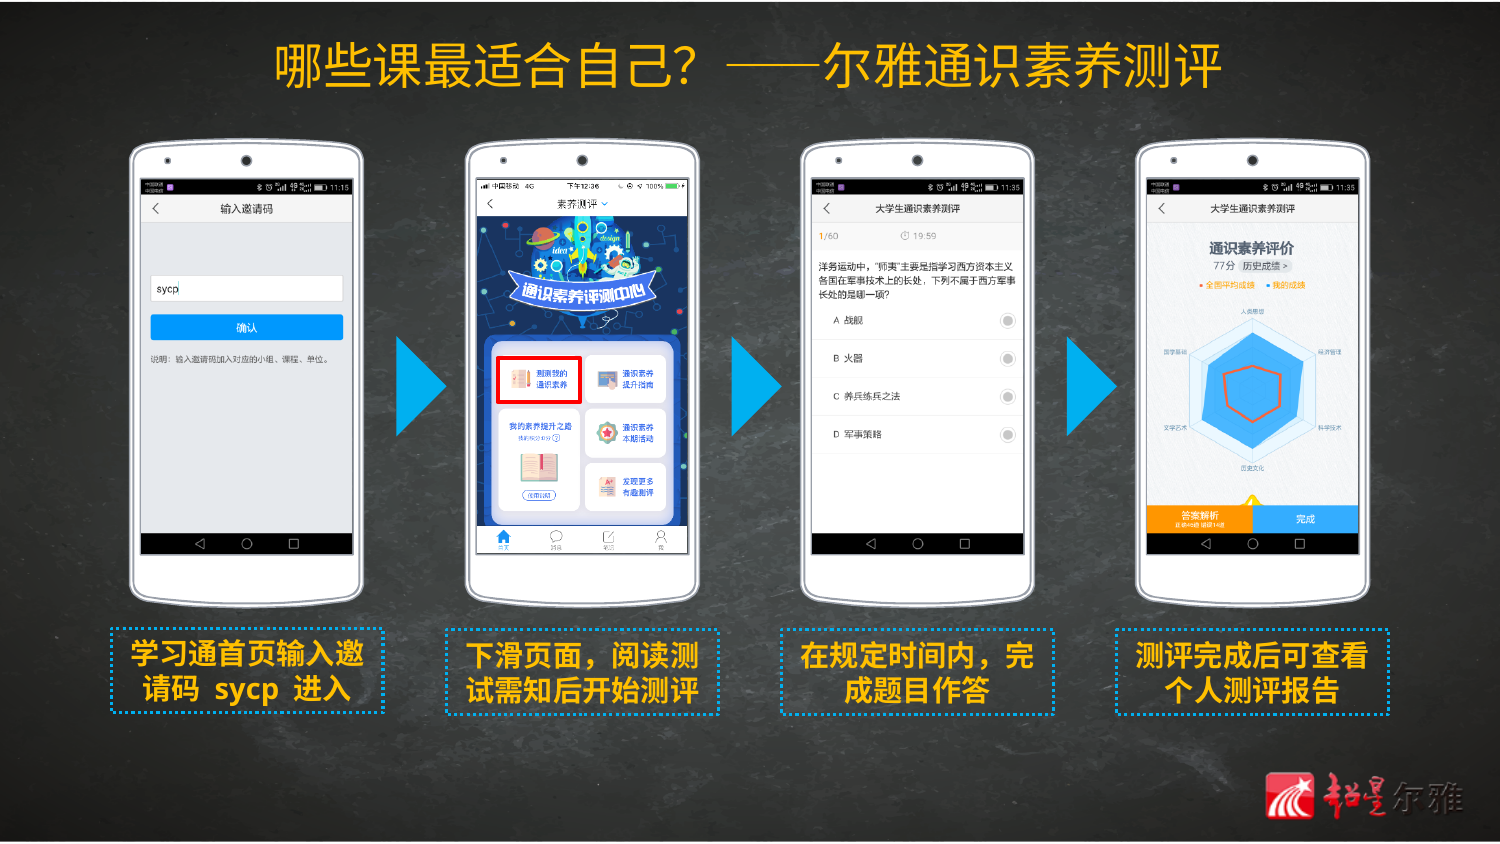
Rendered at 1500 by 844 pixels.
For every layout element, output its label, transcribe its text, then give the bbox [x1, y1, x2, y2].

text_box 哪些课最适合自己？——尔雅通识素养测评 [265, 27, 1270, 103]
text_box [129, 138, 364, 609]
text_box 在规定时间内，完成题目作答 [781, 629, 1054, 715]
text_box 测评完成后可查看个人测评报告 [1116, 629, 1389, 715]
picture [0, 0, 1500, 844]
text_box [394, 334, 449, 439]
text_box [729, 334, 784, 439]
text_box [465, 138, 700, 609]
text_box 学习通首页输入邀请码 sycp 进入 [111, 628, 383, 713]
text_box 下滑页面，阅读测试需知后开始测评 [446, 629, 719, 715]
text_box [1135, 138, 1370, 609]
text_box [1064, 334, 1120, 439]
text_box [800, 138, 1035, 609]
